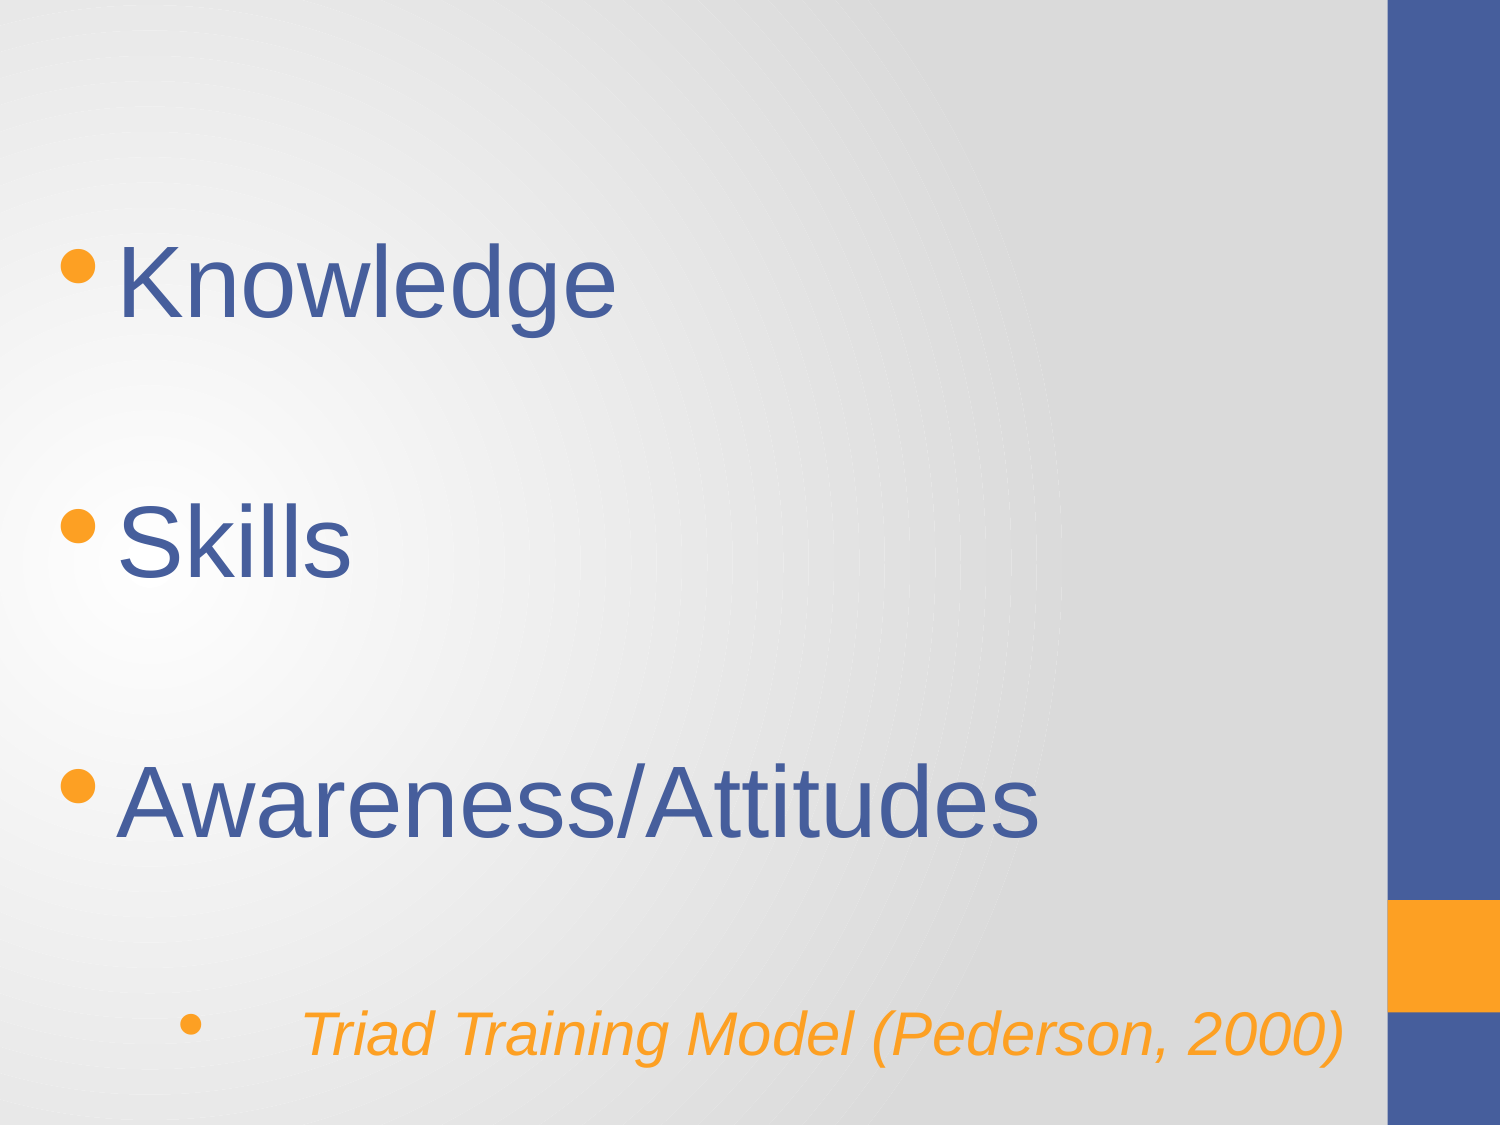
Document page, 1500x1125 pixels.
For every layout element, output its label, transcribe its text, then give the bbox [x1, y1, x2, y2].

list Knowledge Skills Awareness/Attitudes Triad Training Model (Pederson, 2000) [37, 149, 1363, 1088]
